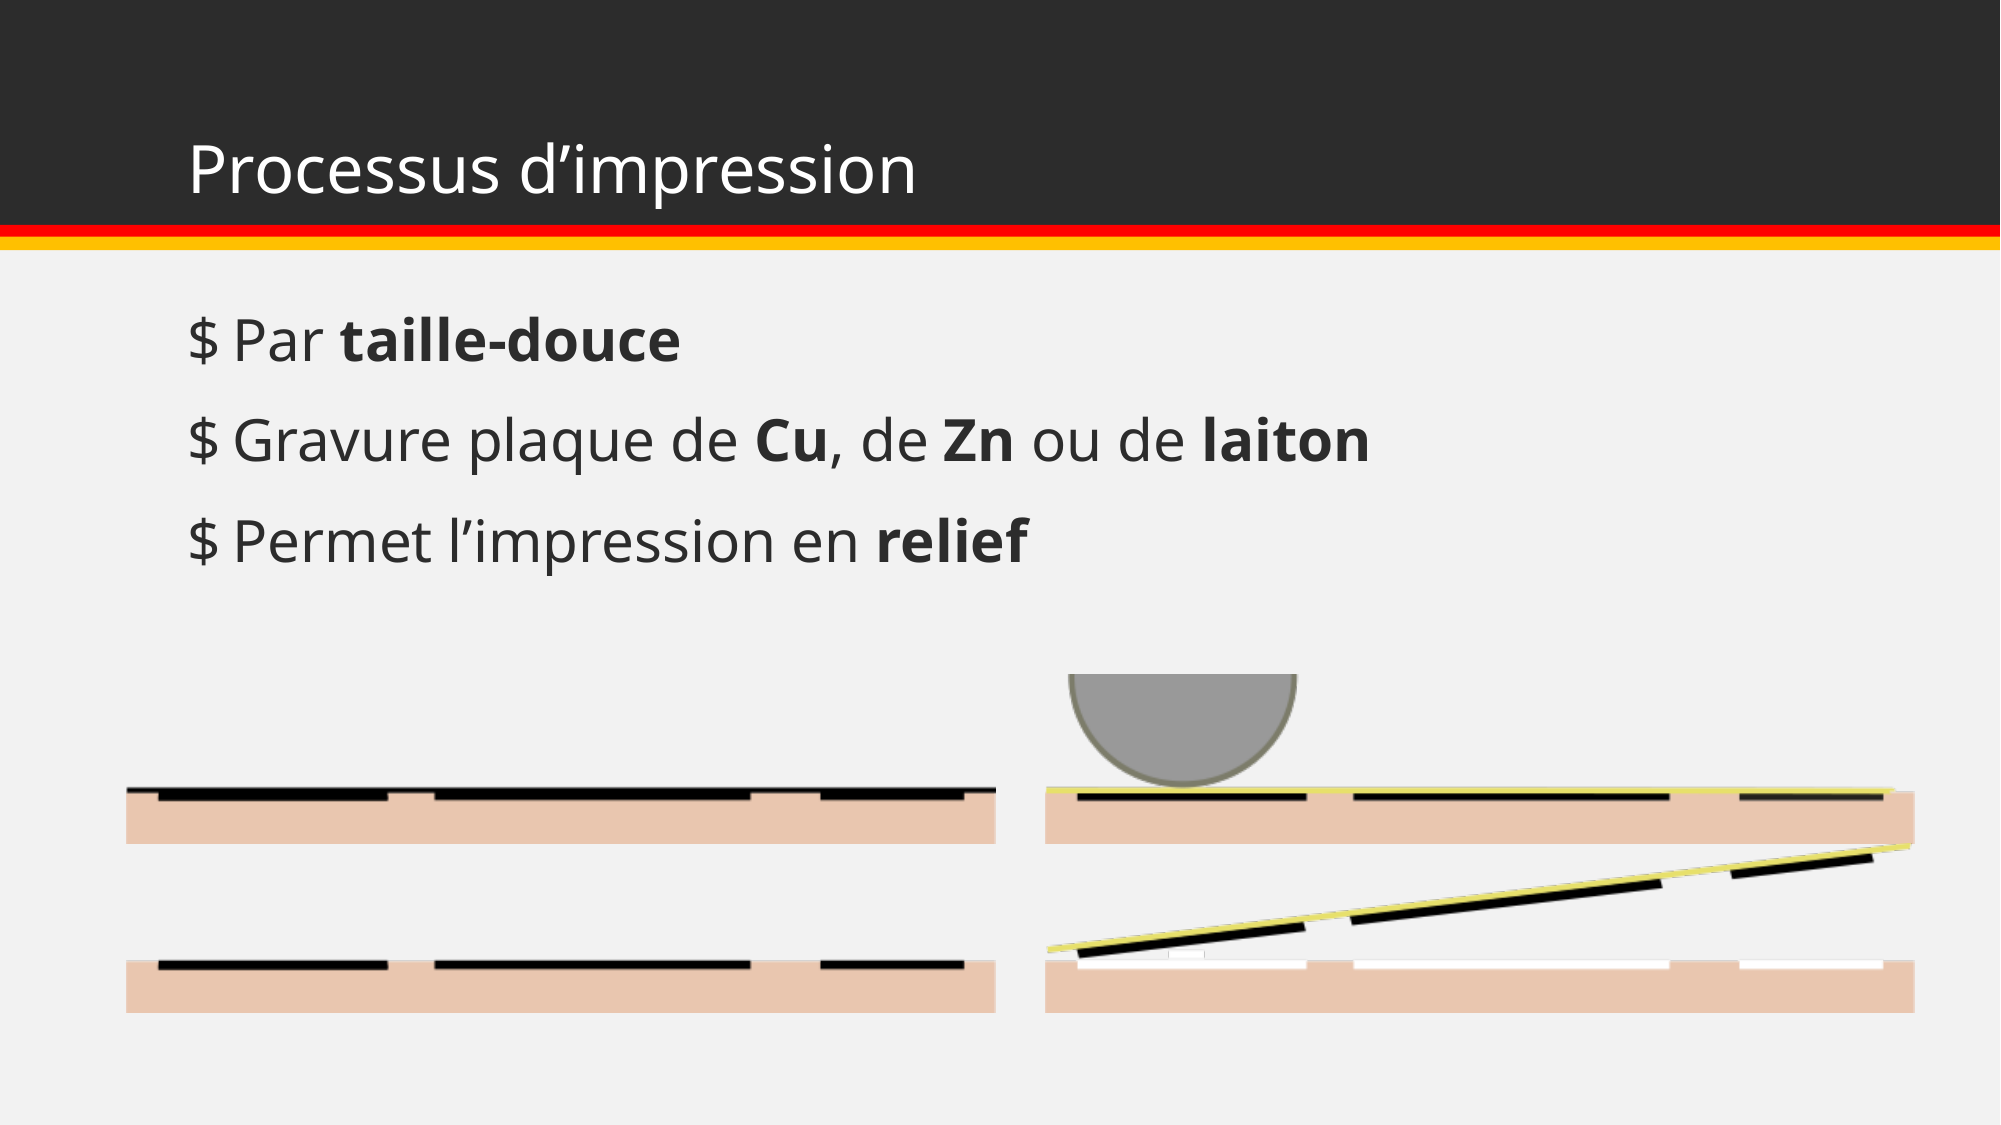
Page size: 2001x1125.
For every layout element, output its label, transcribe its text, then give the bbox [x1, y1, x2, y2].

title Processus d’impression [172, 45, 1748, 216]
picture [126, 674, 996, 1013]
picture [1045, 674, 1915, 1013]
list Par taille-douce Gravure plaque de Cu, de Zn ou de laiton Permet l’impression en relief [172, 303, 1748, 1016]
